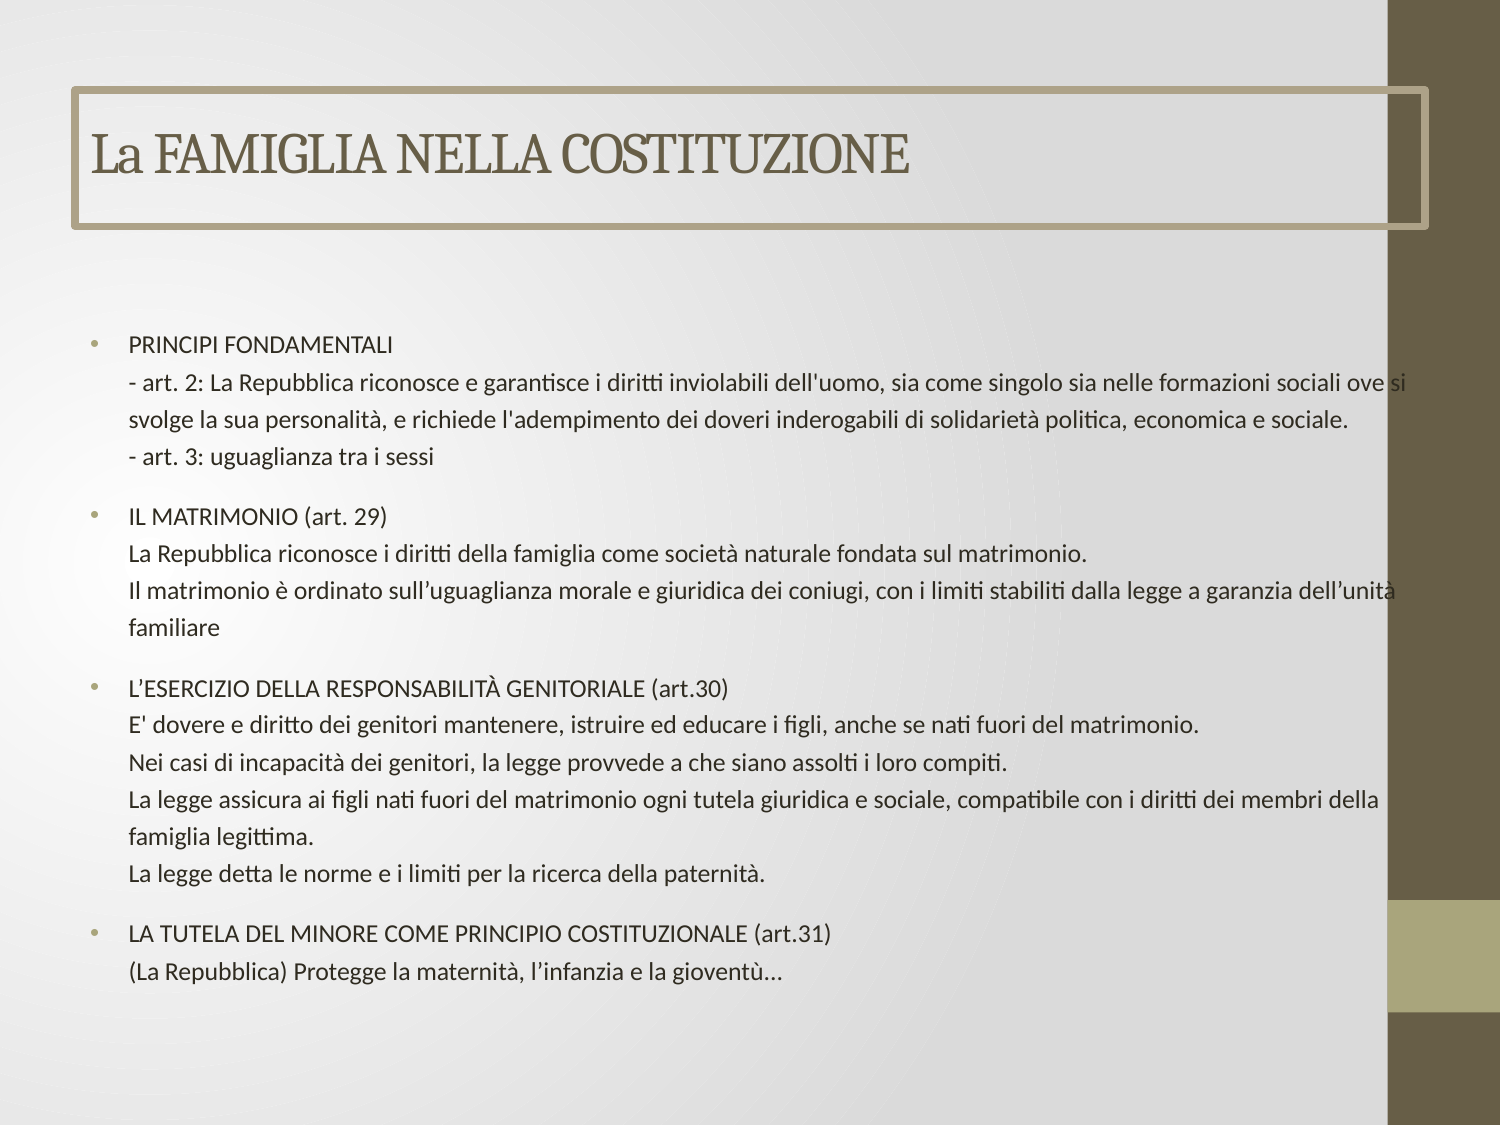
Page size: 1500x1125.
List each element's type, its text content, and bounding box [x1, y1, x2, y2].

title La FAMIGLIA NELLA COSTITUZIONE [75, 89, 1425, 227]
list PRINCIPI FONDAMENTALI - art. 2: La Repubblica riconosce e garantisce i diritti inviolabili dell'uomo, sia come singolo sia nelle formazioni sociali ove si svolge la sua personalità, e richiede l'adempimento dei doveri inderogabili di solidarietà politica, economica e sociale. - art. 3: uguaglianza tra i sessi IL MATRIMONIO (art. 29) La Repubblica riconosce i diritti della famiglia come società naturale fondata sul matrimonio. Il matrimonio è ordinato sull’uguaglianza morale e giuridica dei coniugi, con i limiti stabiliti dalla legge a garanzia dell’unità familiare L’ESERCIZIO DELLA RESPONSABILITÀ GENITORIALE (art.30) E' dovere e diritto dei genitori mantenere, istruire ed educare i figli, anche se nati fuori del matrimonio. Nei casi di incapacità dei genitori, la legge provvede a che siano assolti i loro compiti. La legge assicura ai figli nati fuori del matrimonio ogni tutela giuridica e sociale, compatibile con i diritti dei membri della famiglia legittima. La legge detta le norme e i limiti per la ricerca della paternità. LA TUTELA DEL MINORE COME PRINCIPIO COSTITUZIONALE (art.31) (La Repubblica) Protegge la maternità, l’infanzia e la gioventù... [75, 283, 1425, 1019]
